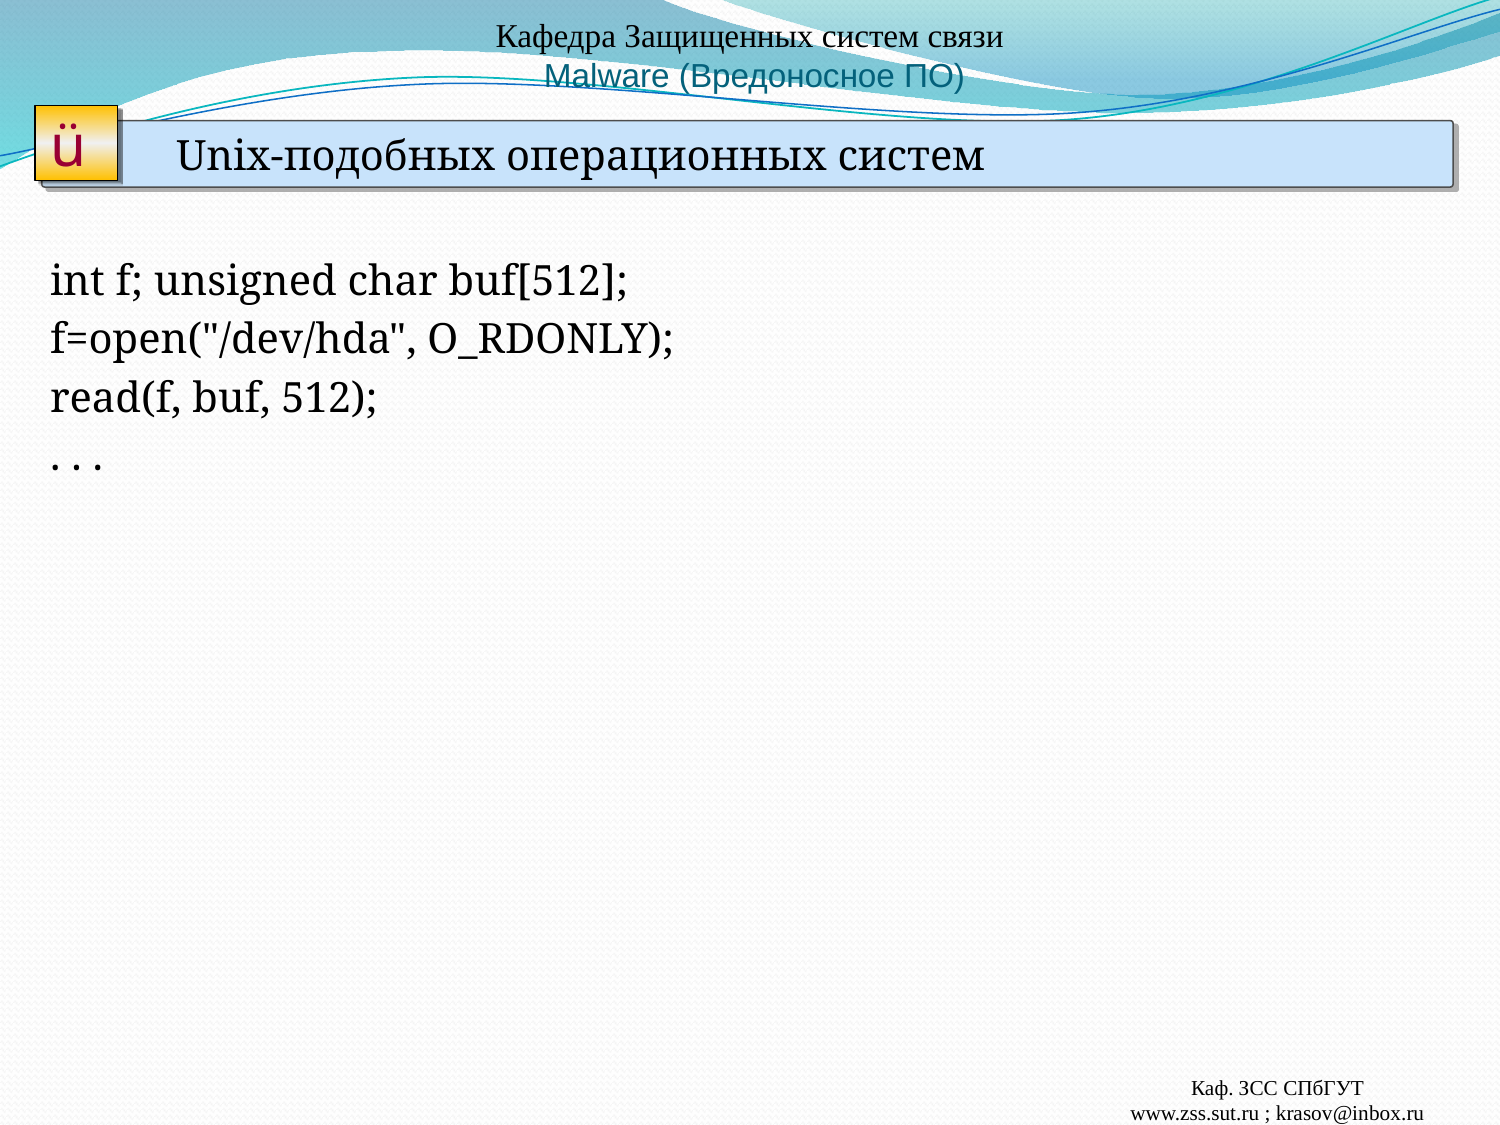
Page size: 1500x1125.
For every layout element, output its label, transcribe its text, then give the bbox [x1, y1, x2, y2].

title Кафедра Защищенных систем связи Malware (Вредоносное ПО) [0, 0, 1500, 94]
text_box Каф. ЗСС СПбГУТ www.zss.sut.ru ; krasov@inbox.ru [1054, 1066, 1500, 1125]
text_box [34, 105, 1454, 188]
list int f; unsigned char buf[512]; f=open("/dev/hda", O_RDONLY); read(f, buf, 512); . . . [35, 246, 1465, 1067]
